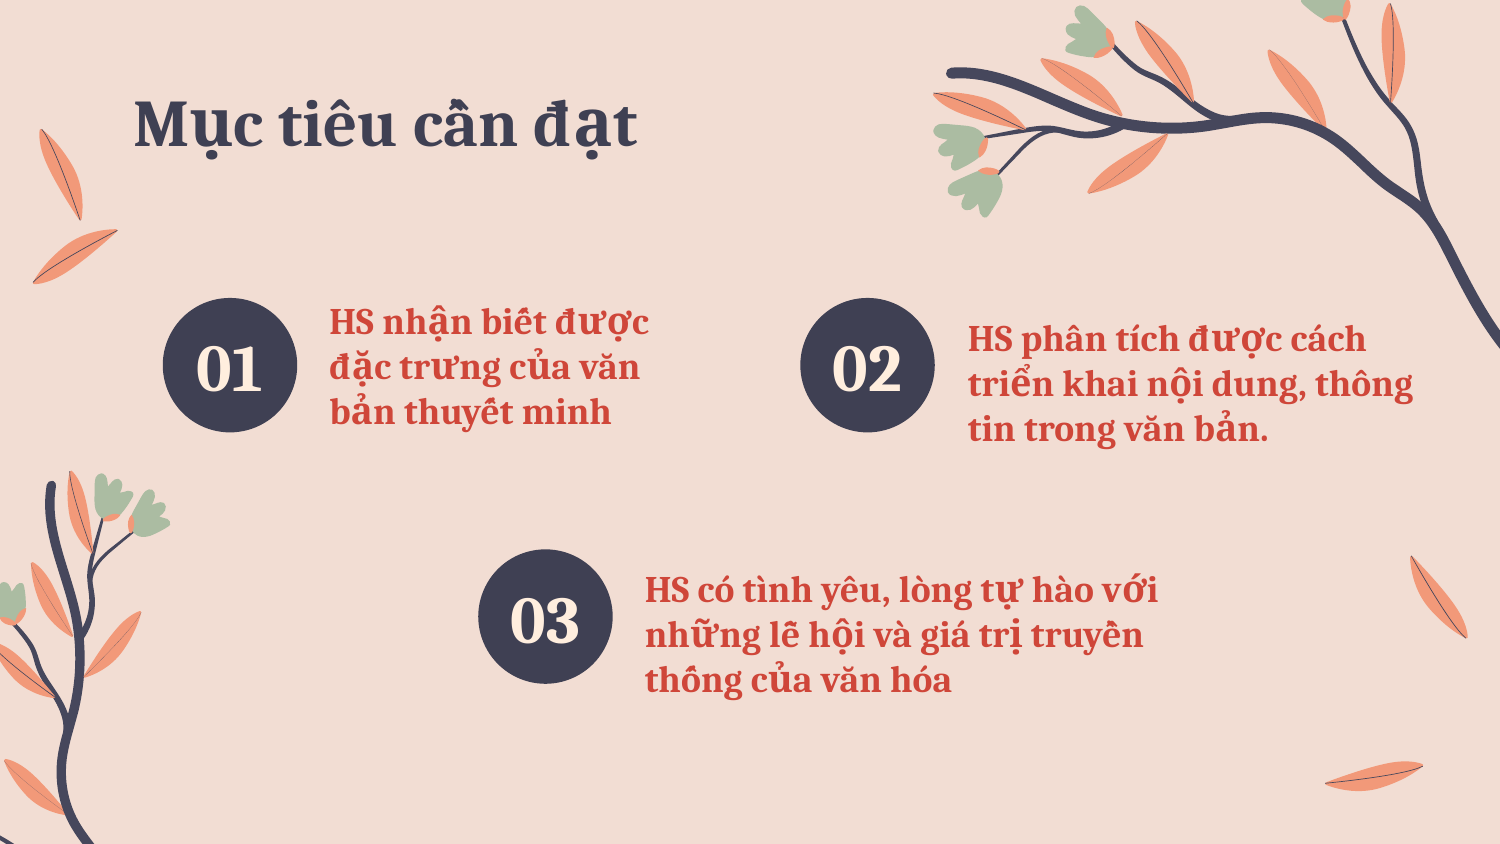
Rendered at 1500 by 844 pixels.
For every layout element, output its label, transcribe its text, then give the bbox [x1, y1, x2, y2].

text_box [486, 649, 605, 684]
title HS có tình yêu, lòng tự hào với những lễ hội và giá trị truyền thống của văn hóa [629, 548, 1240, 718]
text_box [808, 398, 927, 433]
text_box [486, 549, 605, 584]
title HS nhận biết được đặc trưng của văn bản thuyết minh [314, 297, 719, 433]
text_box [171, 297, 289, 332]
title 02 [799, 332, 936, 398]
title Mục tiêu cần đạt [118, 72, 1382, 167]
title HS phân tích được cách triển khai nội dung, thông tin trong văn bản. [952, 297, 1440, 466]
text_box [809, 297, 926, 332]
title 01 [162, 332, 298, 398]
text_box [171, 398, 289, 433]
title 03 [477, 584, 613, 649]
